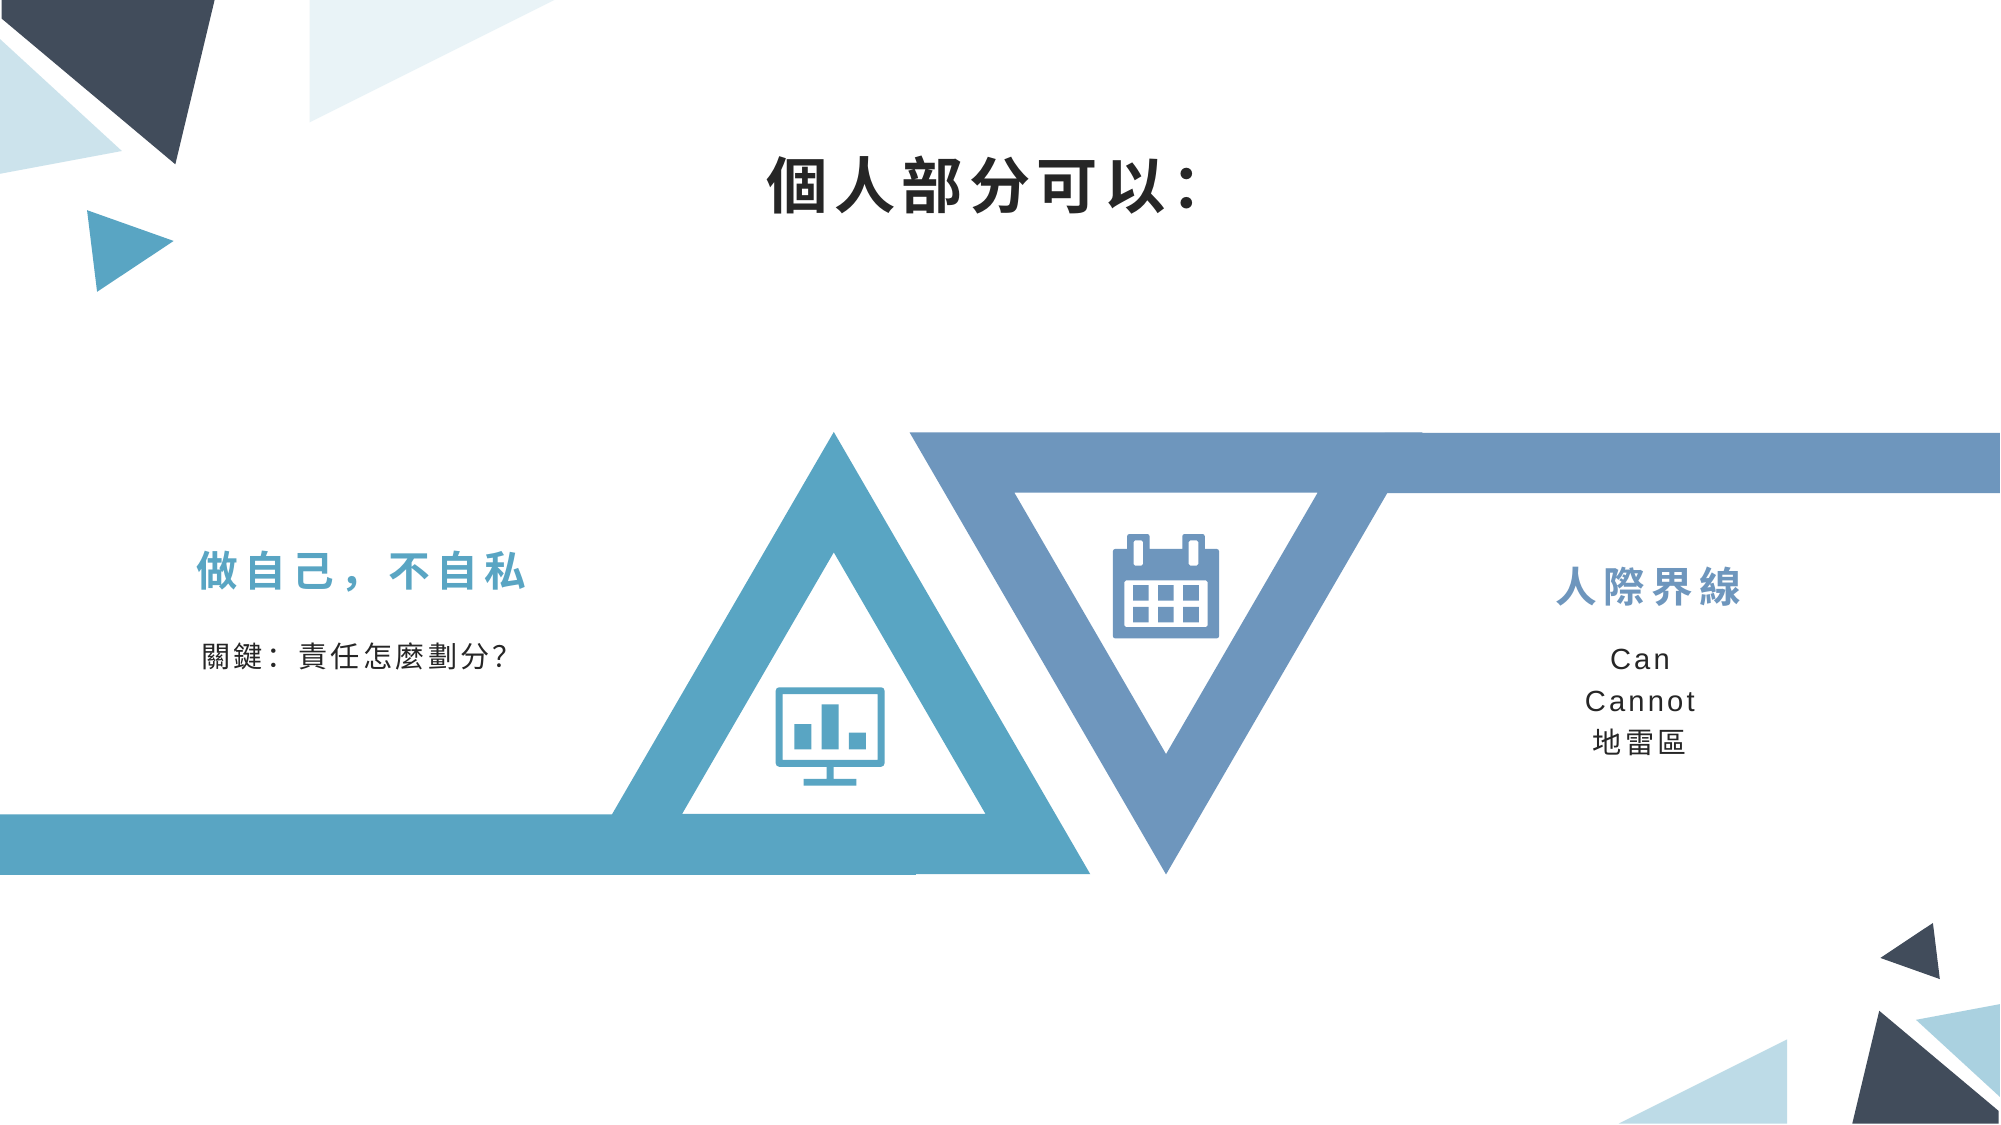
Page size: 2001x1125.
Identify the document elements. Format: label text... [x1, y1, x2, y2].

text_box 個人部分可以： [690, 124, 1310, 229]
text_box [961, 432, 2000, 815]
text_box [0, 0, 555, 288]
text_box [1618, 926, 2000, 1125]
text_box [0, 492, 1038, 875]
